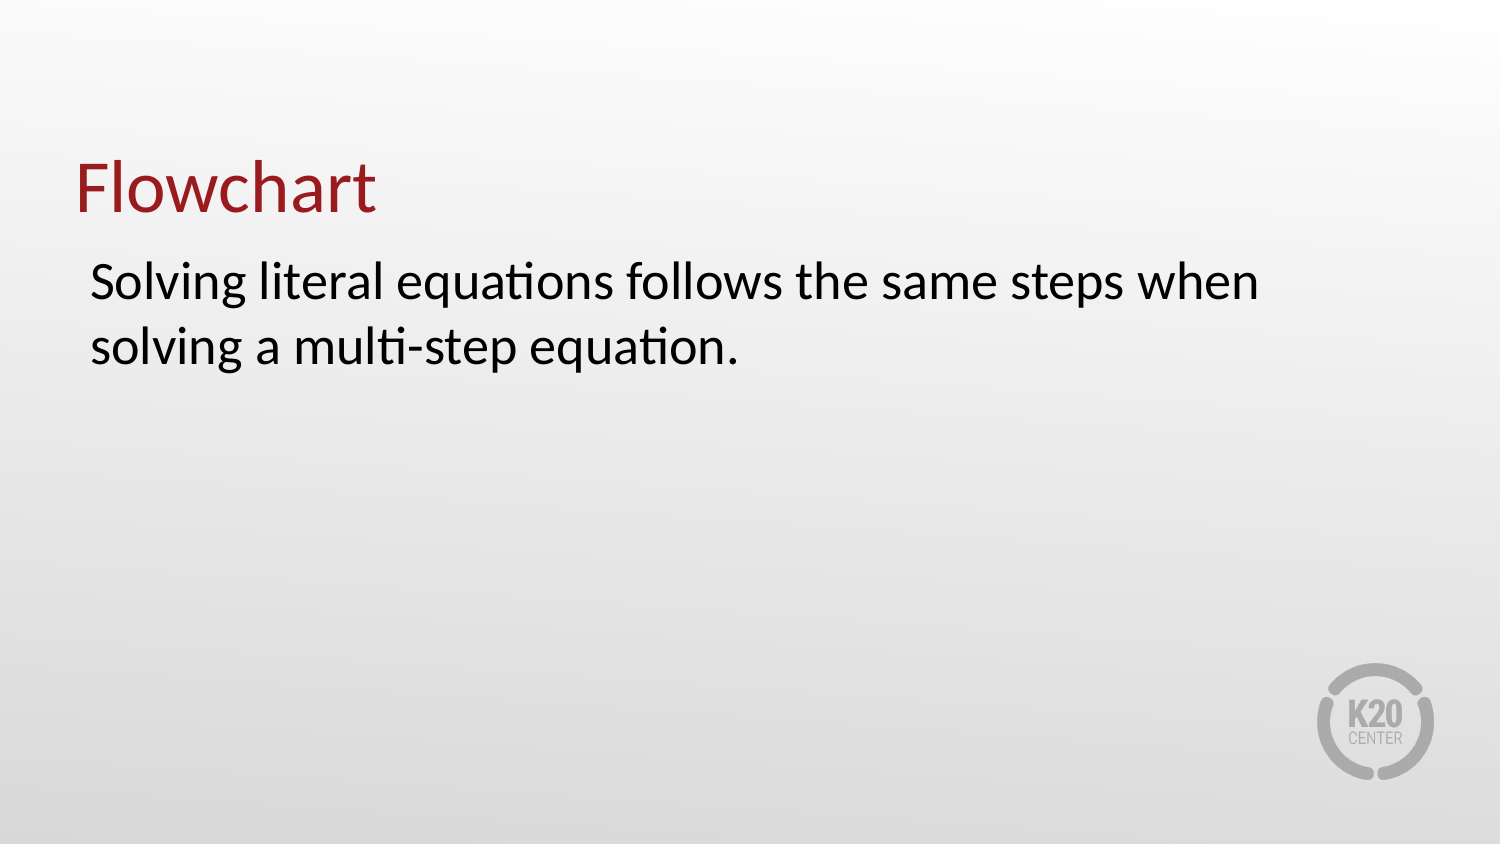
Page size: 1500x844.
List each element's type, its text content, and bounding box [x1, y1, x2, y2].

picture [1300, 646, 1451, 797]
list Solving literal equations follows the same steps when solving a multi-step equation. [75, 238, 1425, 779]
title Flowchart [75, 86, 1425, 228]
